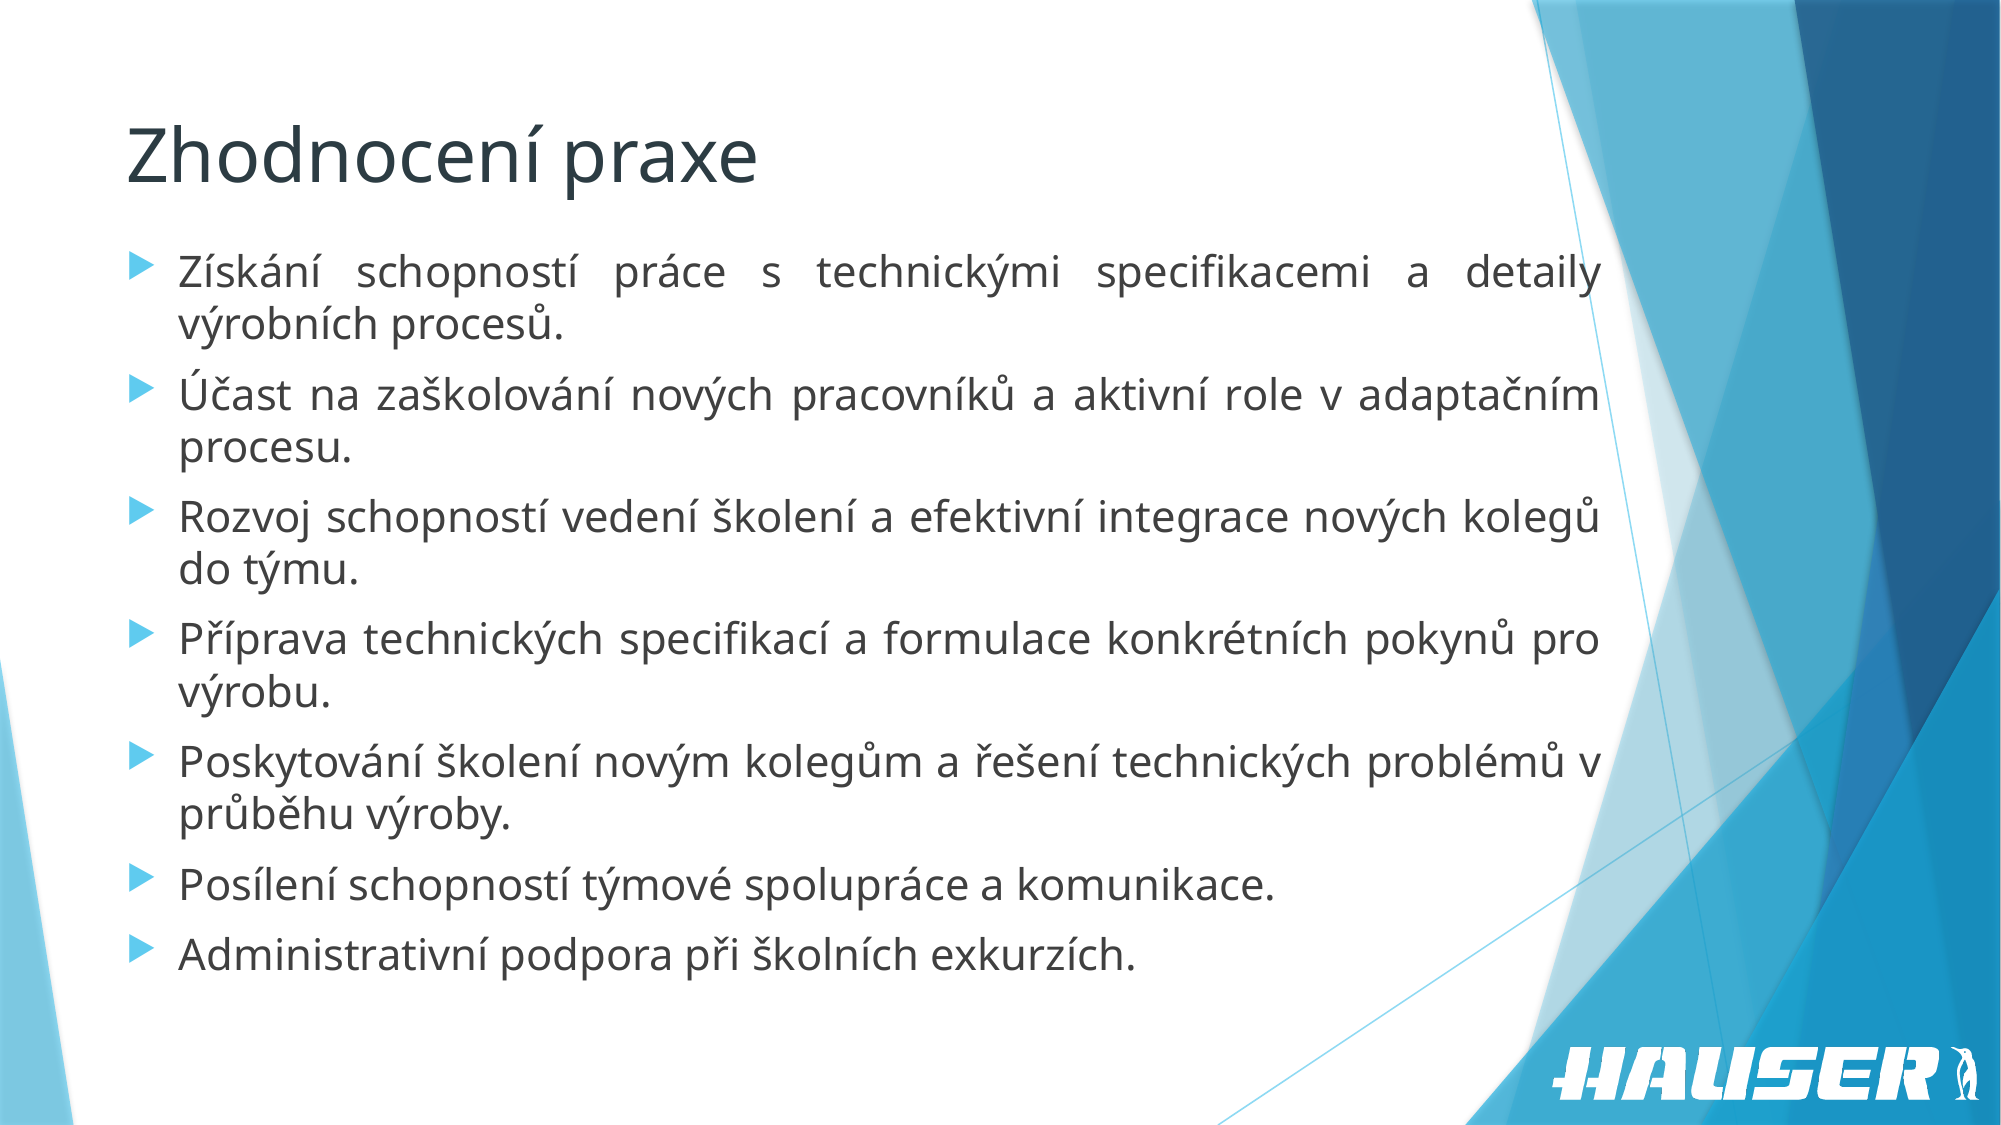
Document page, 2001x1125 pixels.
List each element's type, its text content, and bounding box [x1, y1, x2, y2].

title Zhodnocení praxe [111, 99, 1522, 236]
picture [1529, 1020, 2000, 1125]
list Získání schopností práce s technickými specifikacemi a detaily výrobních procesů. Účast na zaškolování nových pracovníků a aktivní role v adaptačním procesu. Rozvoj schopností vedení školení a efektivní integrace nových kolegů do týmu. Příprava technických specifikací a formulace konkrétních pokynů pro výrobu. Poskytování školení novým kolegům a řešení technických problémů v průběhu výroby. Posílení schopností týmové spolupráce a komunikace. Administrativní podpora při školních exkurzích. [111, 236, 1619, 992]
